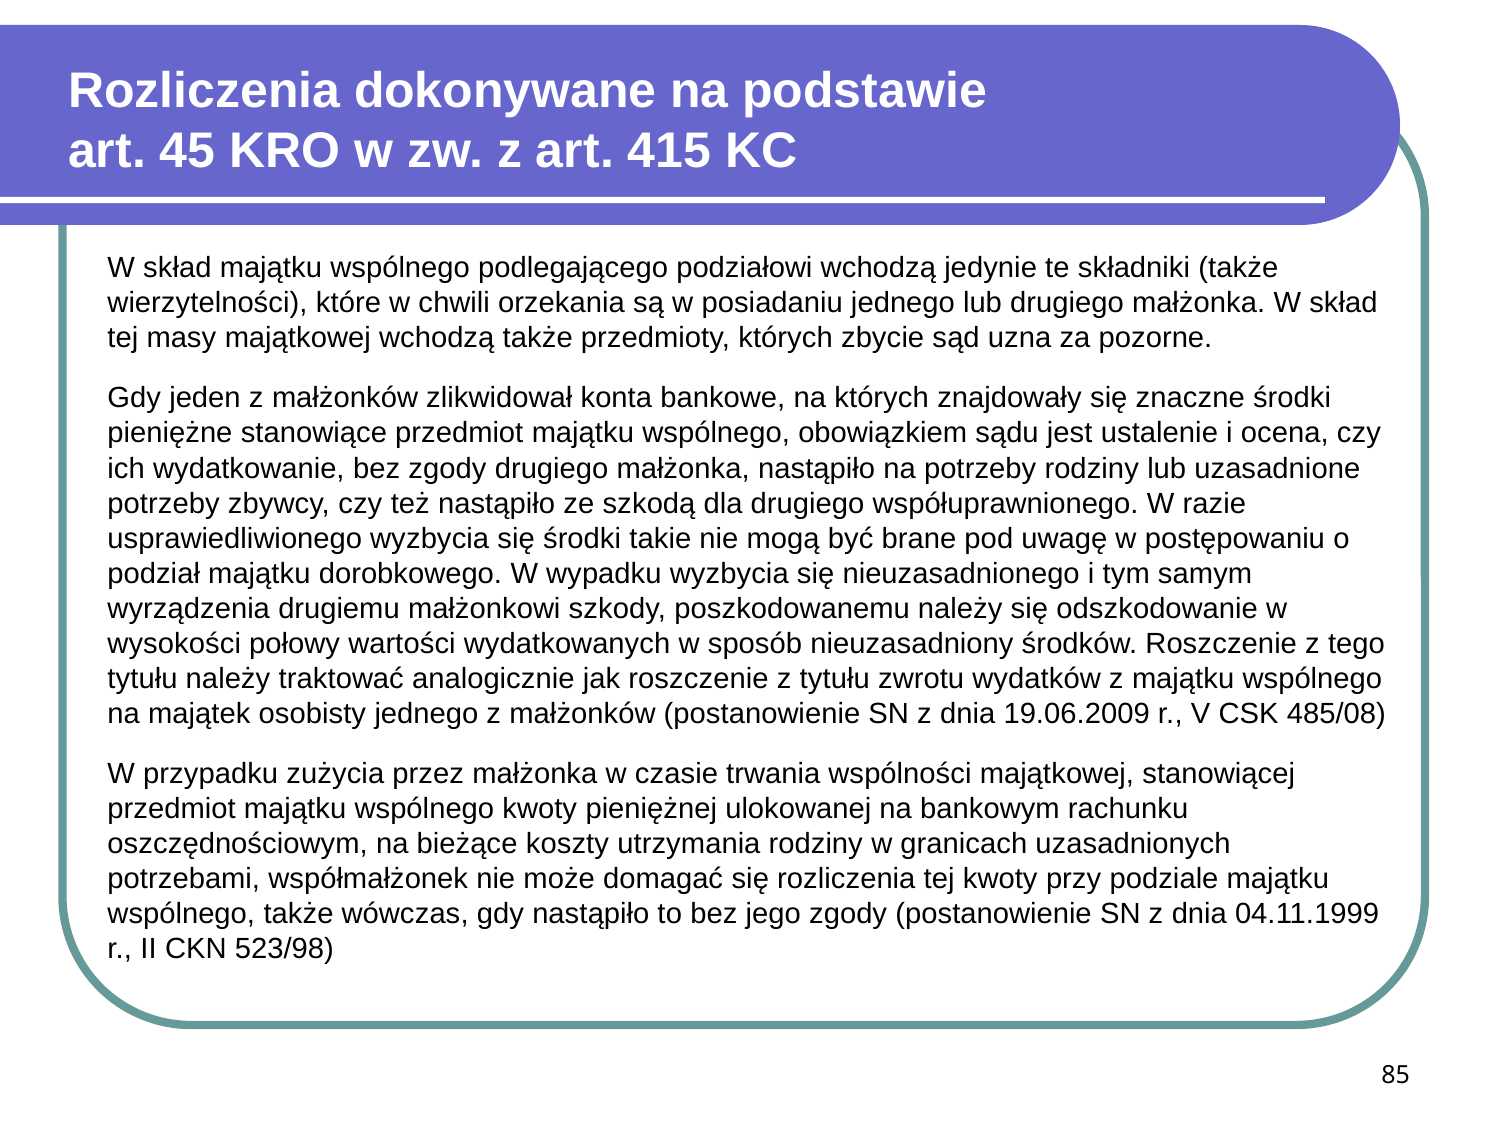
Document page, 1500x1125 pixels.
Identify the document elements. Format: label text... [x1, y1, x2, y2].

title Rozliczenia dokonywane na podstawie art. 45 KRO w zw. z art. 415 KC [53, 42, 1368, 193]
slide_number 85 [1074, 1025, 1425, 1100]
list W skład majątku wspólnego podlegającego podziałowi wchodzą jedynie te składniki (także wierzytelności), które w chwili orzekania są w posiadaniu jednego lub drugiego małżonka. W skład tej masy majątkowej wchodzą także przedmioty, których zbycie sąd uzna za pozorne. Gdy jeden z małżonków zlikwidował konta bankowe, na których znajdowały się znaczne środki pieniężne stanowiące przedmiot majątku wspólnego, obowiązkiem sądu jest ustalenie i ocena, czy ich wydatkowanie, bez zgody drugiego małżonka, nastąpiło na potrzeby rodziny lub uzasadnione potrzeby zbywcy, czy też nastąpiło ze szkodą dla drugiego współuprawnionego. W razie usprawiedliwionego wyzbycia się środki takie nie mogą być brane pod uwagę w postępowaniu o podział majątku dorobkowego. W wypadku wyzbycia się nieuzasadnionego i tym samym wyrządzenia drugiemu małżonkowi szkody, poszkodowanemu należy się odszkodowanie w wysokości połowy wartości wydatkowanych w sposób nieuzasadniony środków. Roszczenie z tego tytułu należy traktować analogicznie jak roszczenie z tytułu zwrotu wydatków z majątku wspólnego na majątek osobisty jednego z małżonków (postanowienie SN z dnia 19.06.2009 r., V CSK 485/08) W przypadku zużycia przez małżonka w czasie trwania wspólności majątkowej, stanowiącej przedmiot majątku wspólnego kwoty pieniężnej ulokowanej na bankowym rachunku oszczędnościowym, na bieżące koszty utrzymania rodziny w granicach uzasadnionych potrzebami, współmałżonek nie może domagać się rozliczenia tej kwoty przy podziale majątku wspólnego, także wówczas, gdy nastąpiło to bez jego zgody (postanowienie SN z dnia 04.11.1999 r., II CKN 523/98) [92, 240, 1408, 1063]
